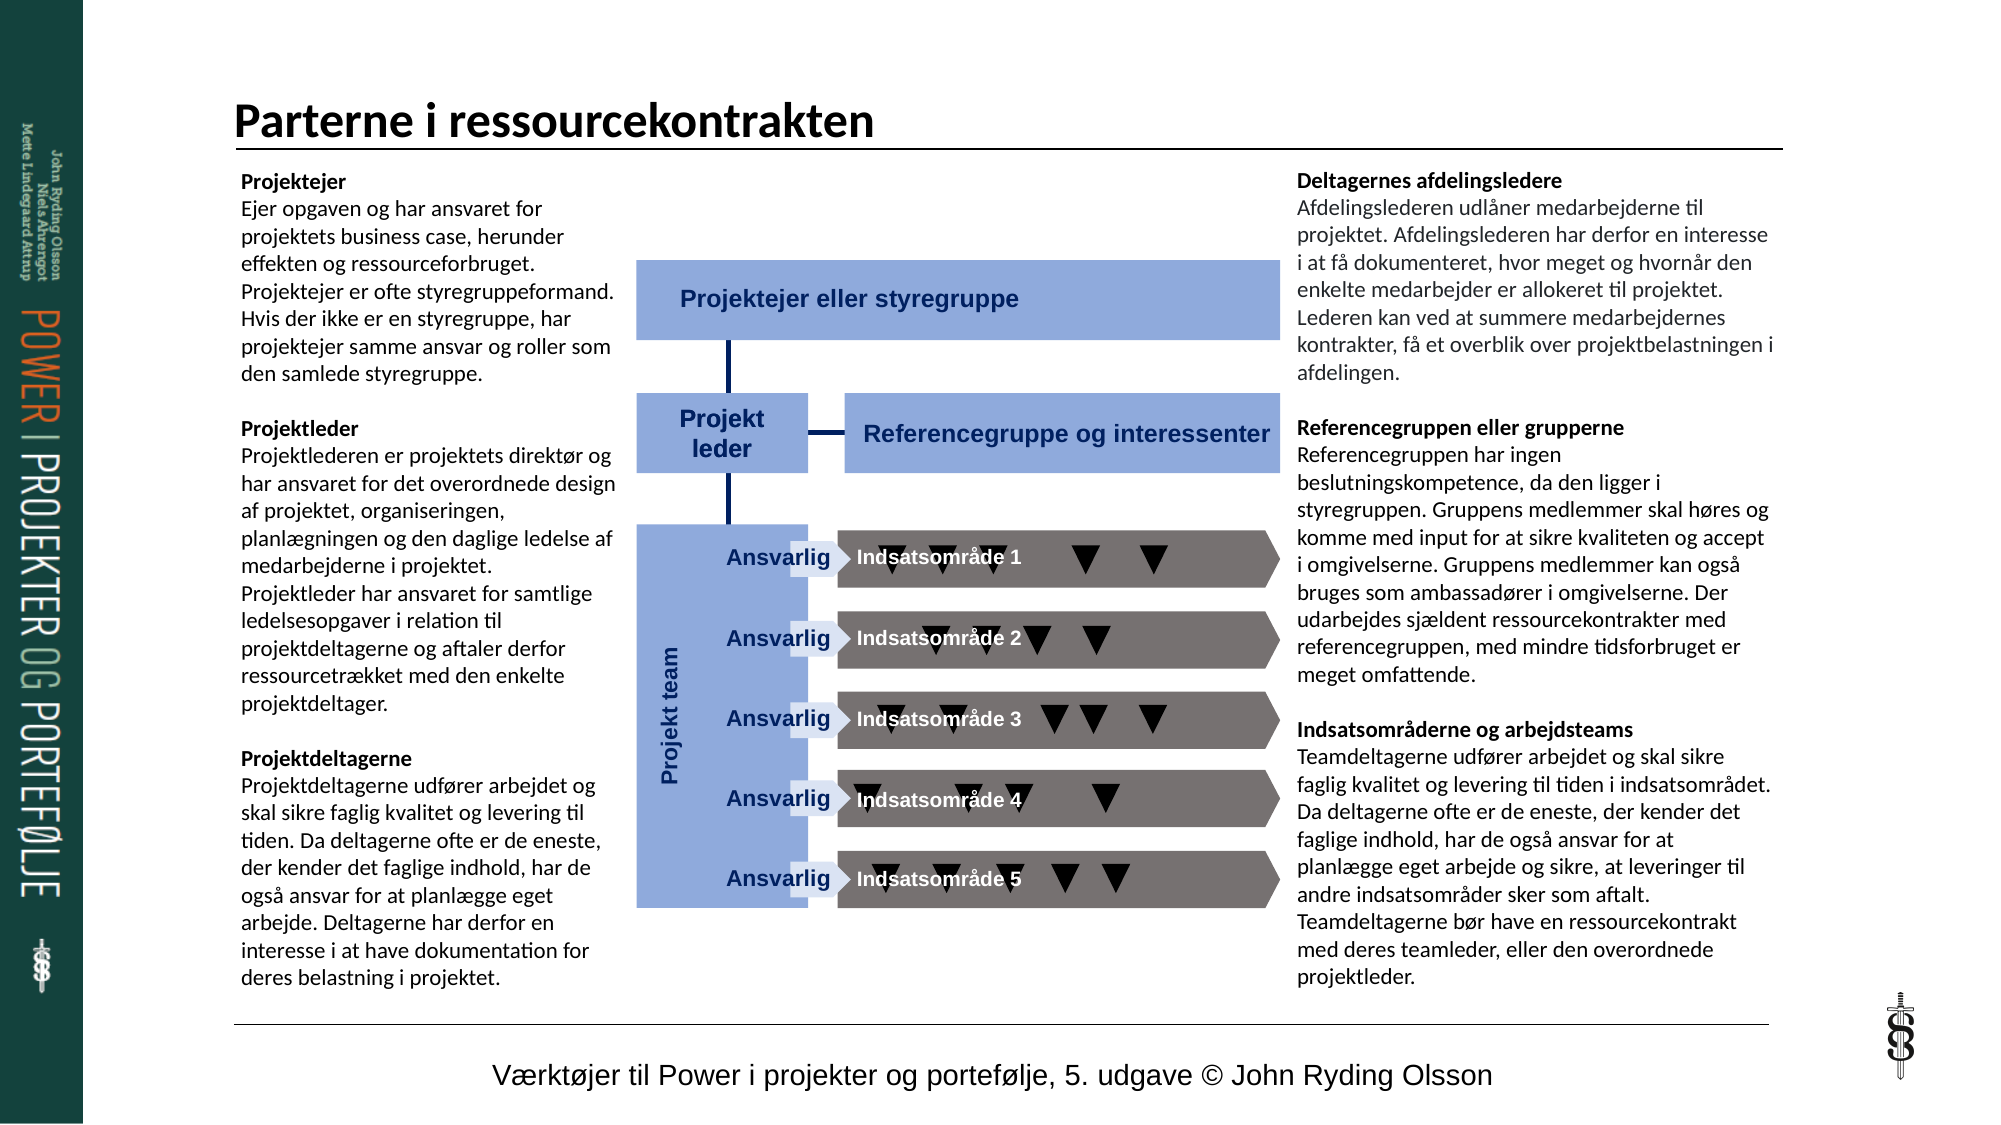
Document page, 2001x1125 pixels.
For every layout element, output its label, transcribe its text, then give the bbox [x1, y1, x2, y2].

text_box Parterne i ressourcekontrakten [219, 76, 1769, 220]
picture [0, 0, 83, 1125]
picture [1887, 992, 1914, 1080]
text_box Deltagernes afdelingsledere Afdelingslederen udlåner medarbejderne til projektet. Afdelingslederen har derfor en interesse i at få dokumenteret, hvor meget og hvornår den enkelte medarbejder er allokeret til projektet. Lederen kan ved at summere medarbejdernes kontrakter, få et overblik over projektbelastningen i afdelingen. Referencegruppen eller grupperne Referencegruppen har ingen beslutningskompetence, da den ligger i styregruppen. Gruppens medlemmer skal høres og komme med input for at sikre kvaliteten og accept i omgivelserne. Gruppens medlemmer kan også bruges som ambassadører i omgivelserne. Der udarbejdes sjældent ressourcekontrakter med referencegruppen, med mindre tidsforbruget er meget omfattende. Indsatsområderne og arbejdsteams Teamdeltagerne udfører arbejdet og skal sikre faglig kvalitet og levering til tiden i indsatsområdet. Da deltagerne ofte er de eneste, der kender det faglige indhold, har de også ansvar for at planlægge eget arbejde og sikre, at leveringer til andre indsatsområder sker som aftalt. Teamdeltagerne bør have en ressourcekontrakt med deres teamleder, eller den overordnede projektleder. [1282, 157, 1790, 997]
text_box Projektejer Ejer opgaven og har ansvaret for projektets business case, herunder effekten og ressourceforbruget. Projektejer er ofte styregruppeformand. Hvis der ikke er en styregruppe, har projektejer samme ansvar og roller som den samlede styregruppe. Projektleder Projektlederen er projektets direktør og har ansvaret for det overordnede design af projektet, organiseringen, planlægningen og den daglige ledelse af medarbejderne i projektet. Projektleder har ansvaret for samtlige ledelsesopgaver i relation til projektdeltagerne og aftaler derfor ressourcetrækket med den enkelte projektdeltager. Projektdeltagerne Projektdeltagerne udfører arbejdet og skal sikre faglig kvalitet og levering til tiden. Da deltagerne ofte er de eneste, der kender det faglige indhold, har de også ansvar for at planlægge eget arbejde. Deltagerne har derfor en interesse i at have dokumentation for deres belastning i projektet. [226, 159, 635, 1057]
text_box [636, 260, 1333, 909]
text_box Værktøjer til Power i projekter og portefølje, 5. udgave © John Ryding Olsson [436, 1048, 1551, 1106]
